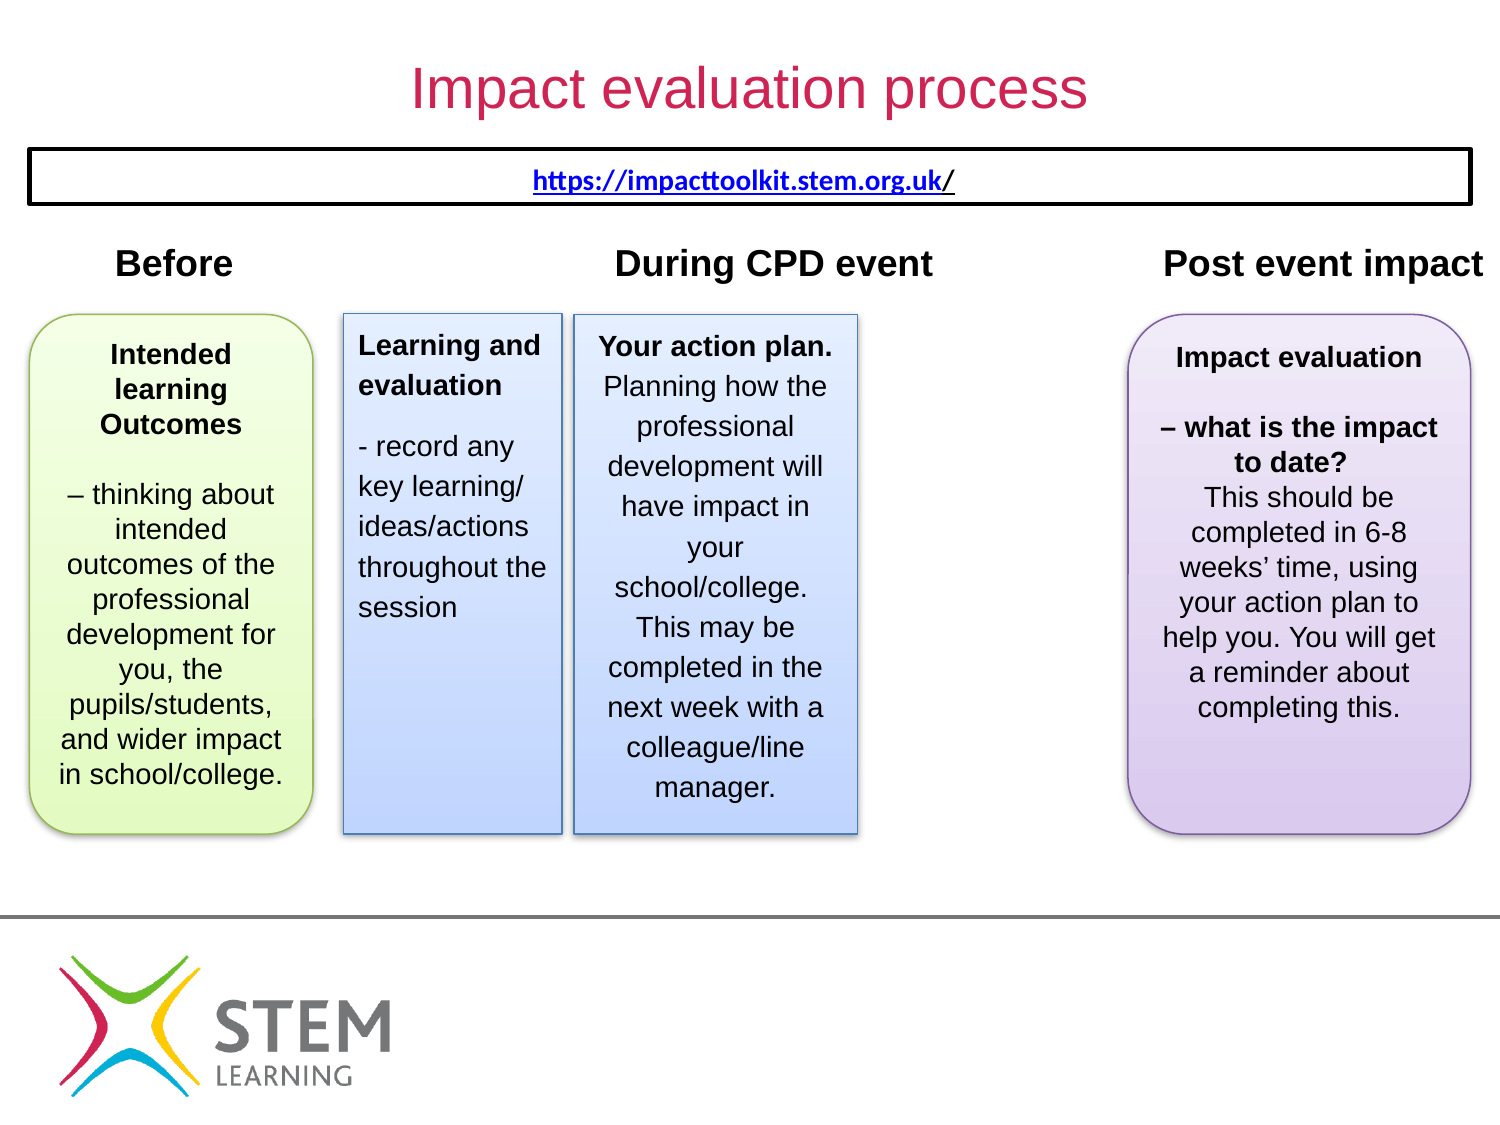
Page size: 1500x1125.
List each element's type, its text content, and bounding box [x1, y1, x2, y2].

text_box During CPD event [599, 231, 949, 292]
text_box Post event impact [1148, 231, 1499, 292]
text_box https://impacttoolkit.stem.org.uk/ [27, 147, 1473, 206]
text_box Intended learning Outcomes – thinking about intended outcomes of the professional development for you, the pupils/students, and wider impact in school/college. [28, 313, 314, 835]
text_box Learning and evaluation - record any key learning/ ideas/actions throughout the session [343, 313, 563, 835]
text_box Before [100, 231, 249, 292]
picture [41, 938, 406, 1114]
text_box Impact evaluation process [0, 42, 1500, 128]
text_box Your action plan. Planning how the professional development will have impact in your school/college. This may be completed in the next week with a colleague/line manager. [573, 314, 858, 835]
text_box Impact evaluation – what is the impact to date? This should be completed in 6-8 weeks’ time, using your action plan to help you. You will get a reminder about completing this. [1127, 313, 1472, 835]
